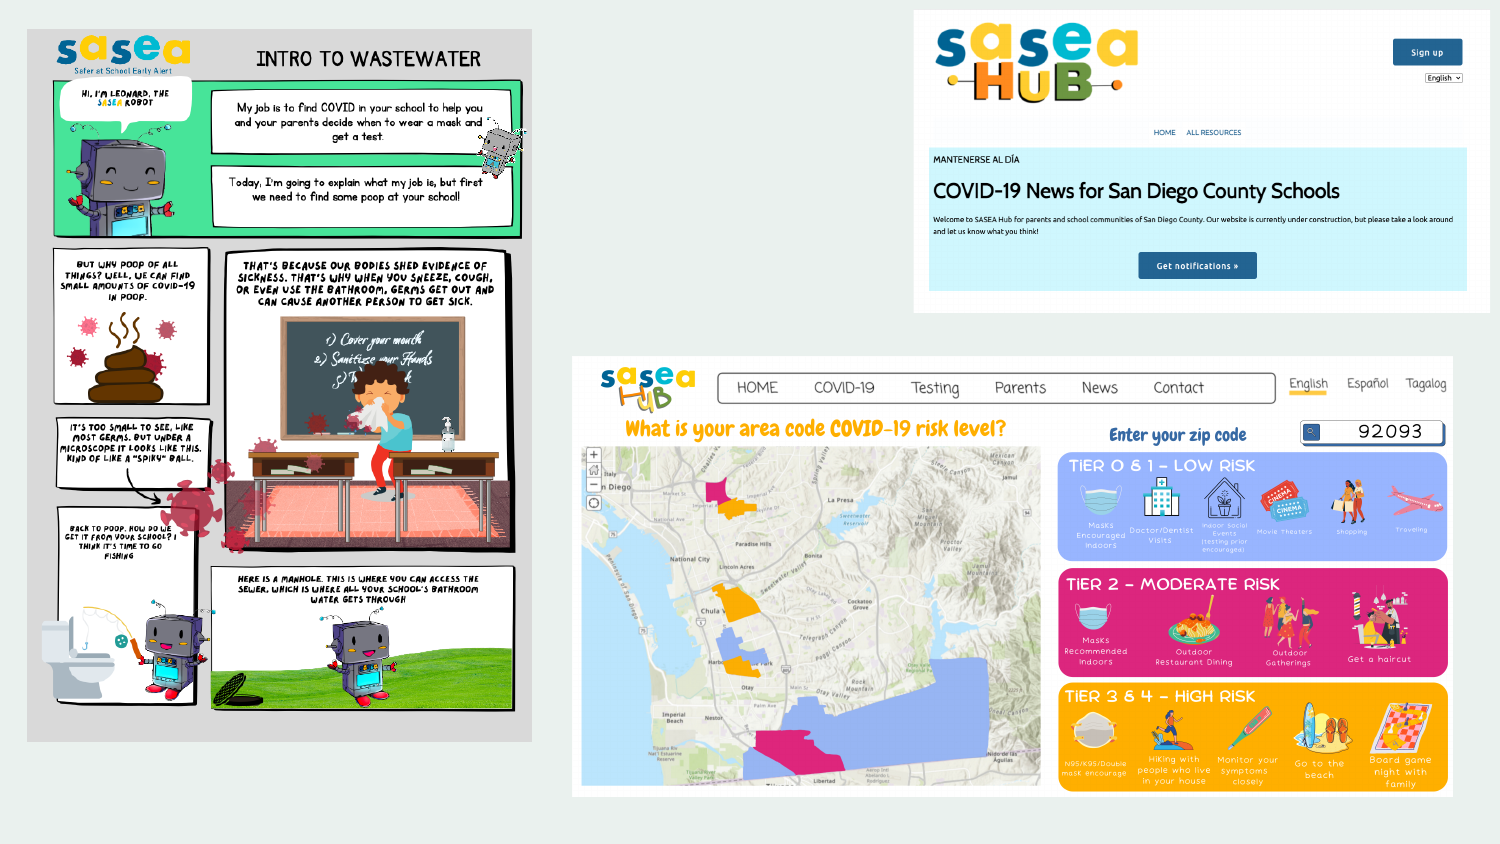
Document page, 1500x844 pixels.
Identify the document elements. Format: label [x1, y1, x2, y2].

picture [27, 29, 532, 742]
picture [572, 356, 1453, 798]
picture [913, 9, 1491, 313]
